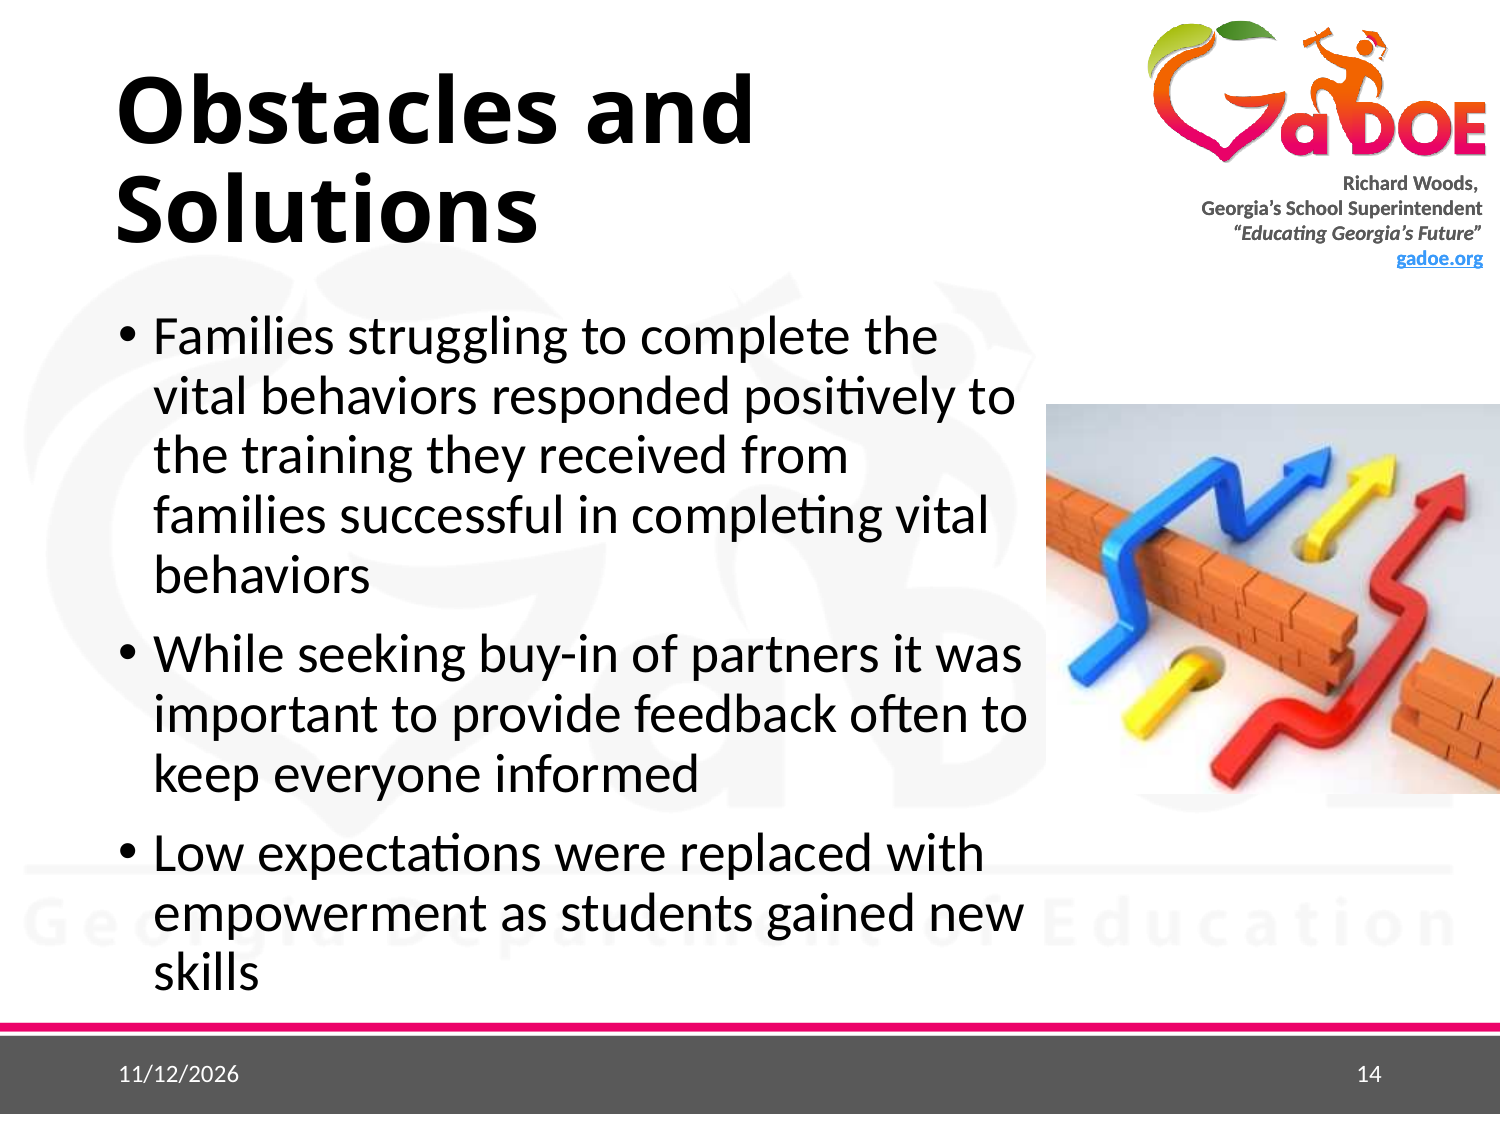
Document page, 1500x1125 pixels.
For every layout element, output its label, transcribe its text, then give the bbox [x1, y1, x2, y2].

title Obstacles and Solutions [99, 54, 1136, 273]
picture [1135, 8, 1499, 164]
list Families struggling to complete the vital behaviors responded positively to the training they received from families successful in completing vital behaviors While seeking buy-in of partners it was important to provide feedback often to keep everyone informed Low expectations were replaced with empowerment as students gained new skills [103, 299, 1047, 1014]
picture [19, 235, 1500, 980]
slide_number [103, 1042, 441, 1103]
slide_number 14 [1059, 1042, 1397, 1103]
